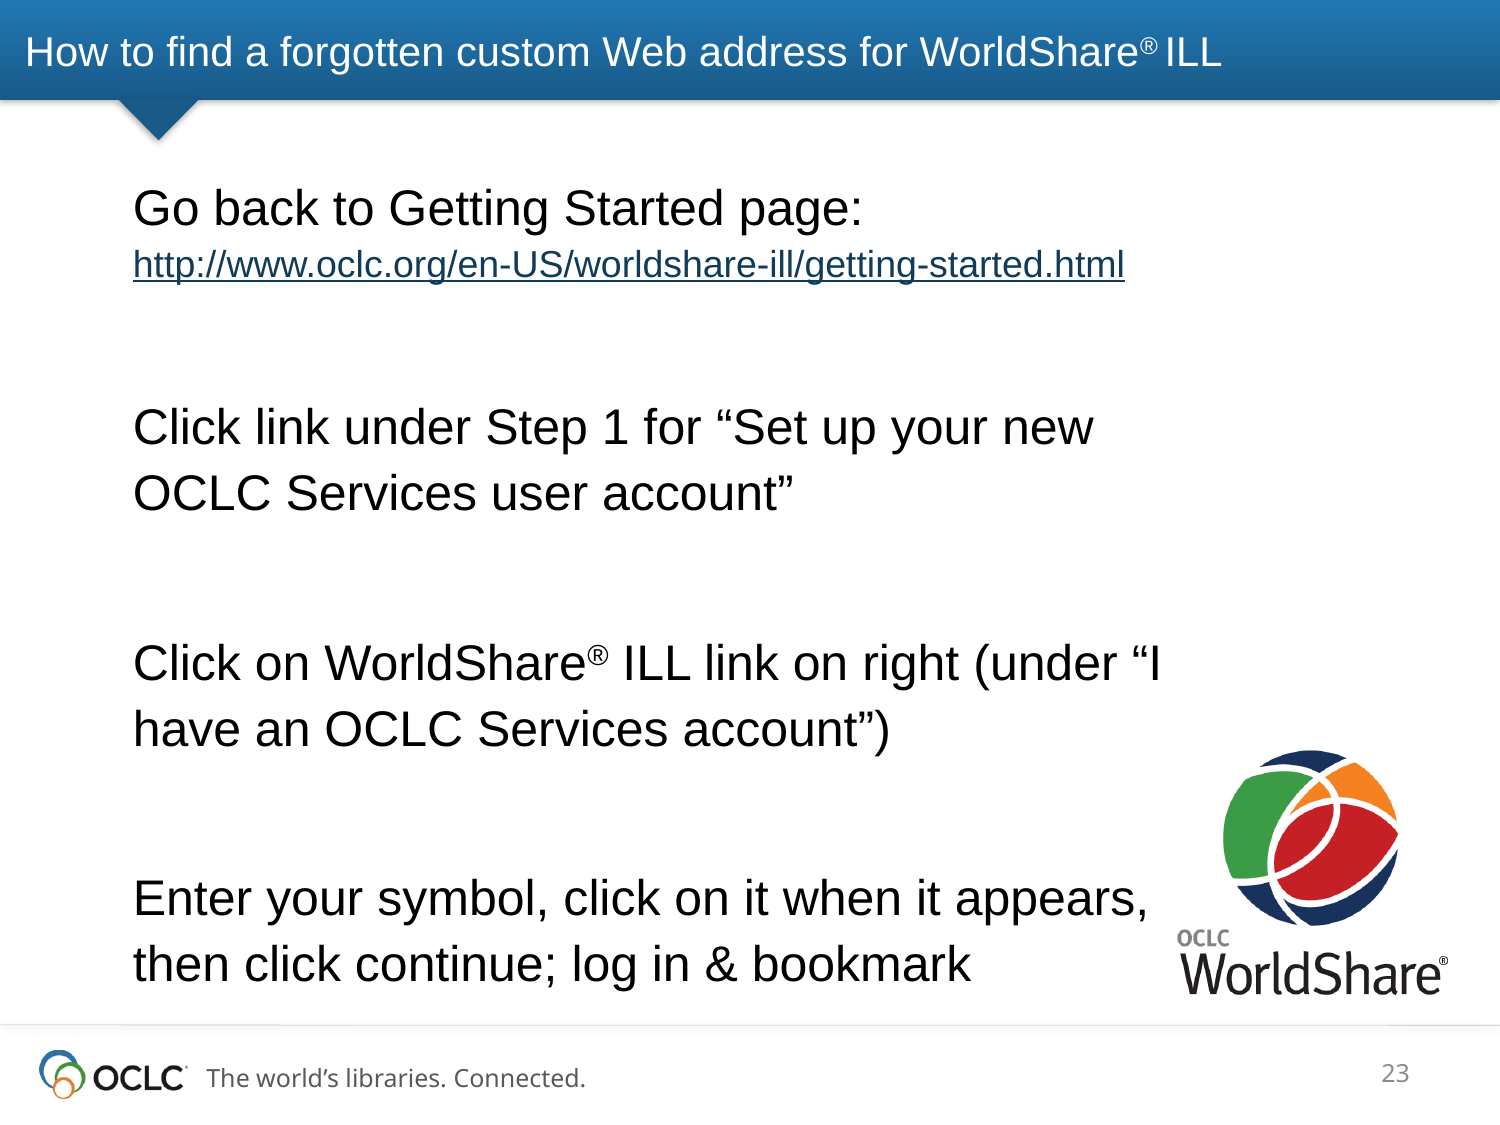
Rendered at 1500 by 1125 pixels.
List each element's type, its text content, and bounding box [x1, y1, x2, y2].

picture [1152, 725, 1473, 1020]
text_box Go back to Getting Started page: http://www.oclc.org/en-US/worldshare-ill/getting-started.html Click link under Step 1 for “Set up your new OCLC Services user account” Click on WorldShare® ILL link on right (under “I have an OCLC Services account”) Enter your symbol, click on it when it appears, then click continue; log in & bookmark [118, 162, 1250, 1020]
picture [39, 1049, 188, 1099]
title How to find a forgotten custom Web address for WorldShare® ILL [24, 0, 1425, 100]
slide_number 23 [1112, 1050, 1425, 1099]
